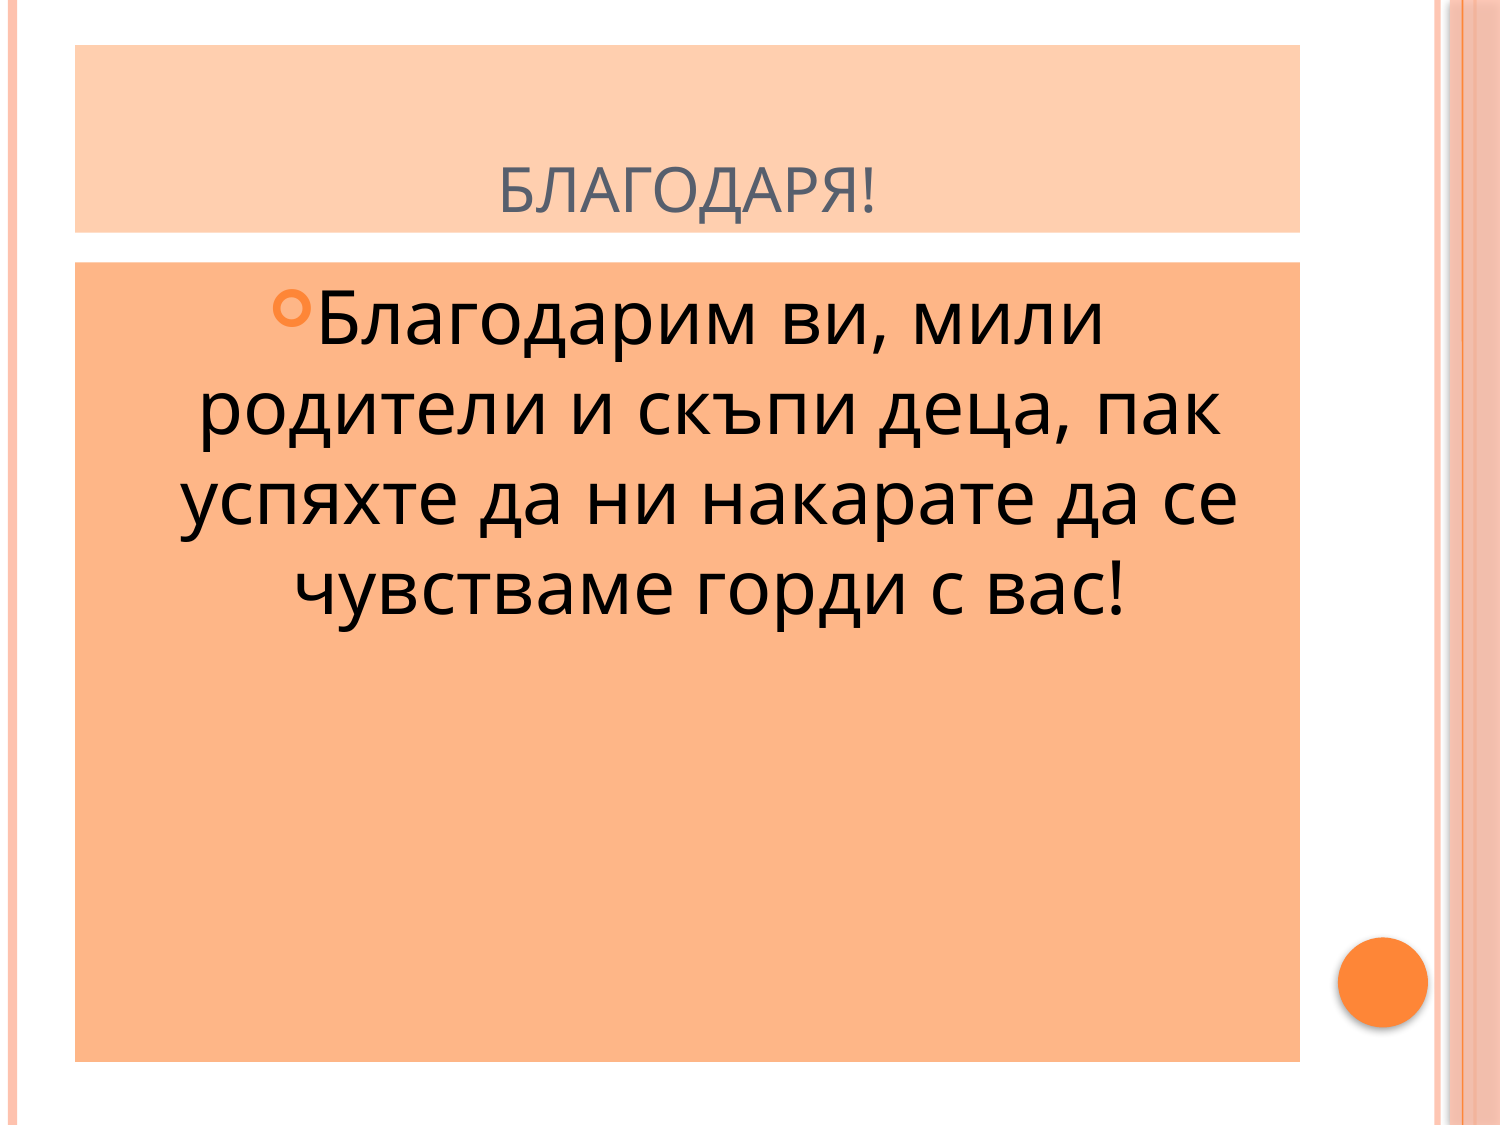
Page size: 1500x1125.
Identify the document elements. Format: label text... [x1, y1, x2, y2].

list Благодарим ви, мили родители и скъпи деца, пак успяхте да ни накарате да се чувстваме горди с вас! [75, 262, 1300, 1062]
title Благодаря! [75, 45, 1300, 233]
